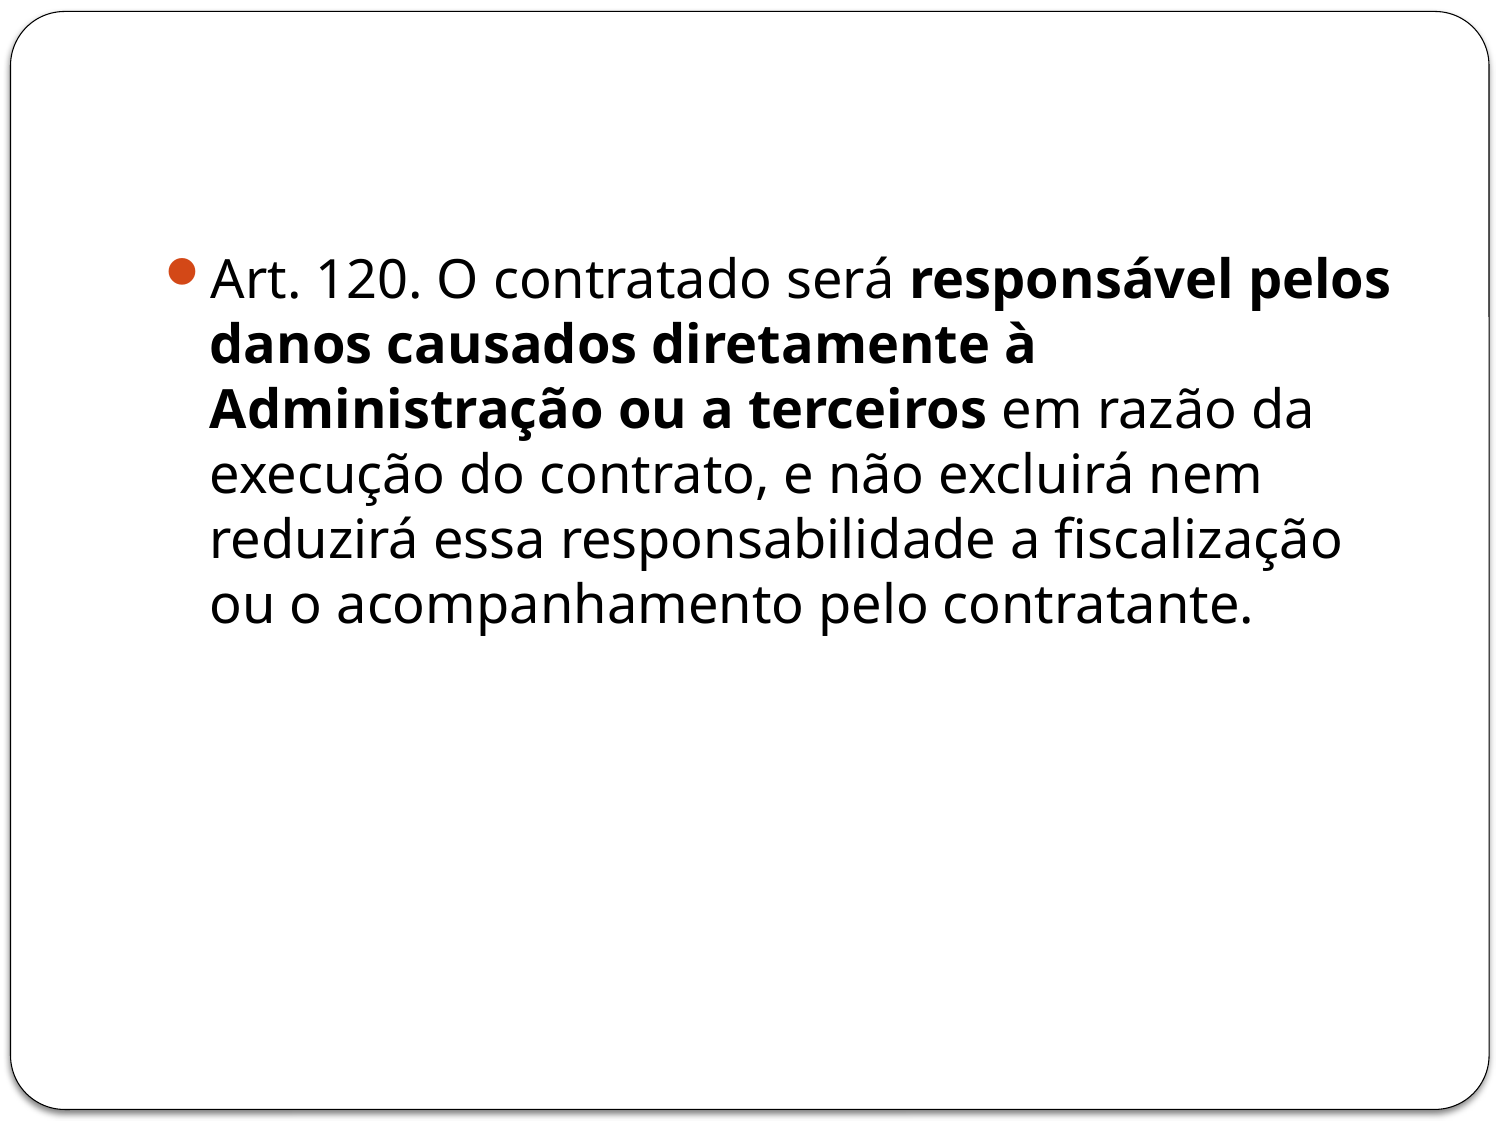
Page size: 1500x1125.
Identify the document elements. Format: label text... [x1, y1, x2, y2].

list Art. 120. O contratado será responsável pelos danos causados diretamente à Administração ou a terceiros em razão da execução do contrato, e não excluirá nem reduzirá essa responsabilidade a fiscalização ou o acompanhamento pelo contratante. [150, 237, 1425, 988]
